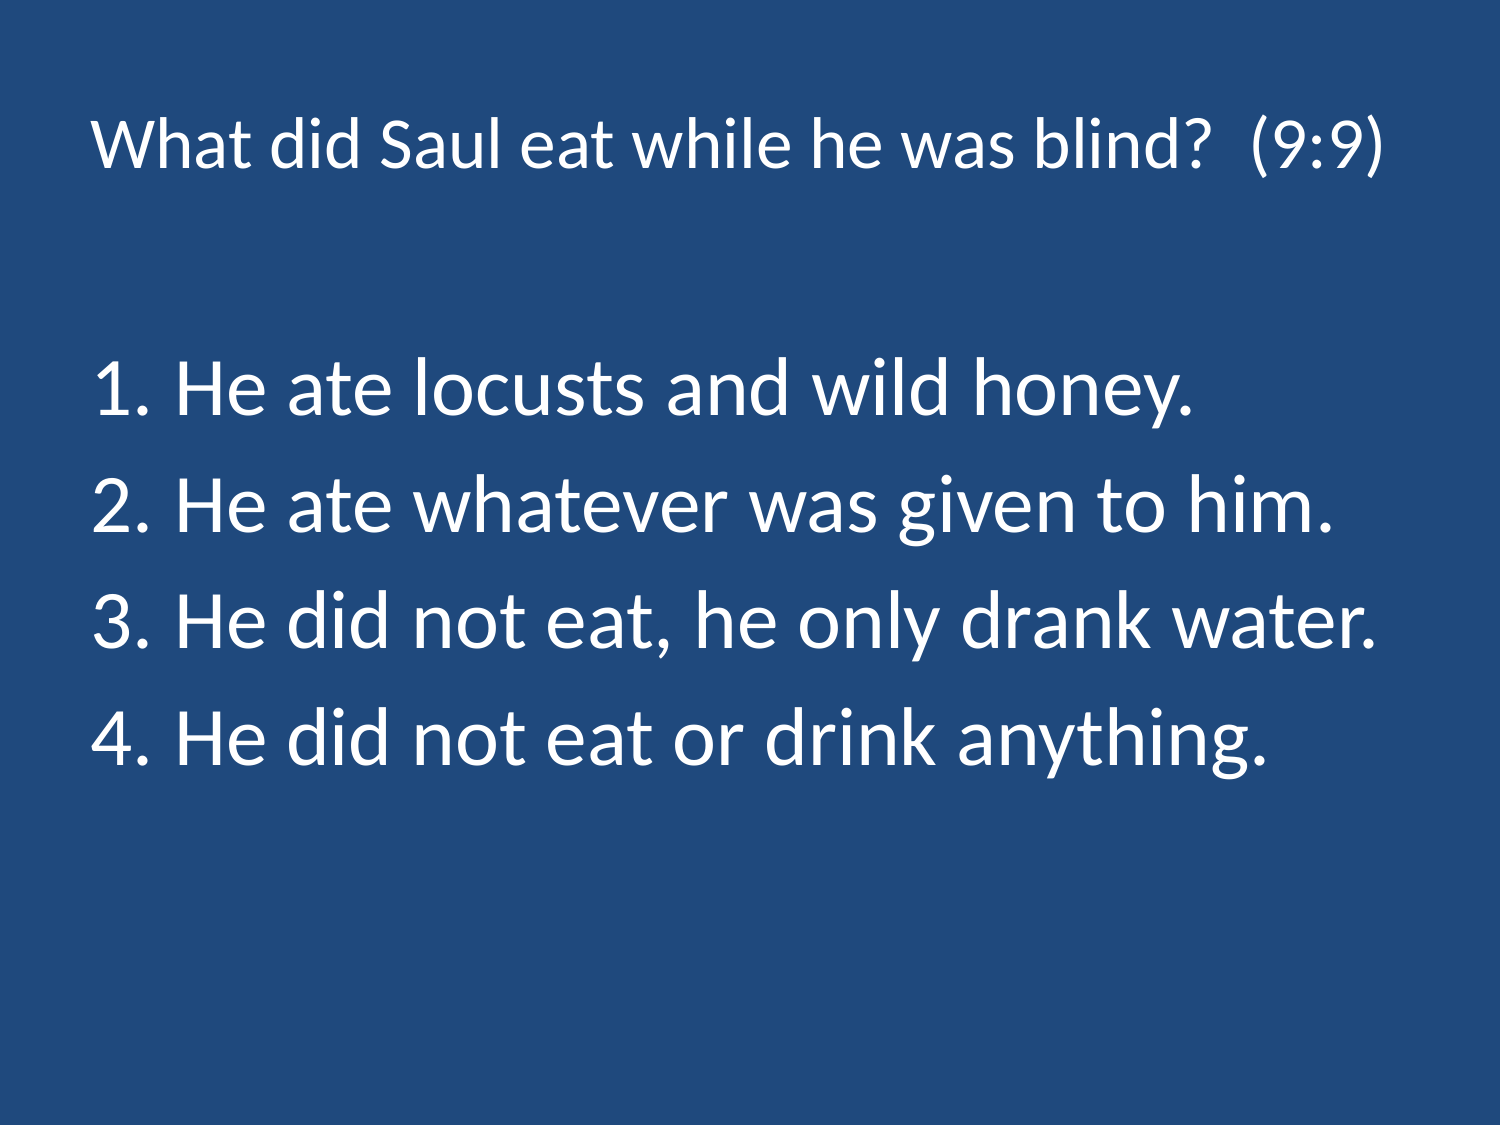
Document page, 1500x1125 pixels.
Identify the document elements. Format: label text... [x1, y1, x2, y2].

title What did Saul eat while he was blind? (9:9) [75, 45, 1425, 233]
list He ate locusts and wild honey. He ate whatever was given to him. He did not eat, he only drank water. He did not eat or drink anything. [75, 324, 1425, 1005]
